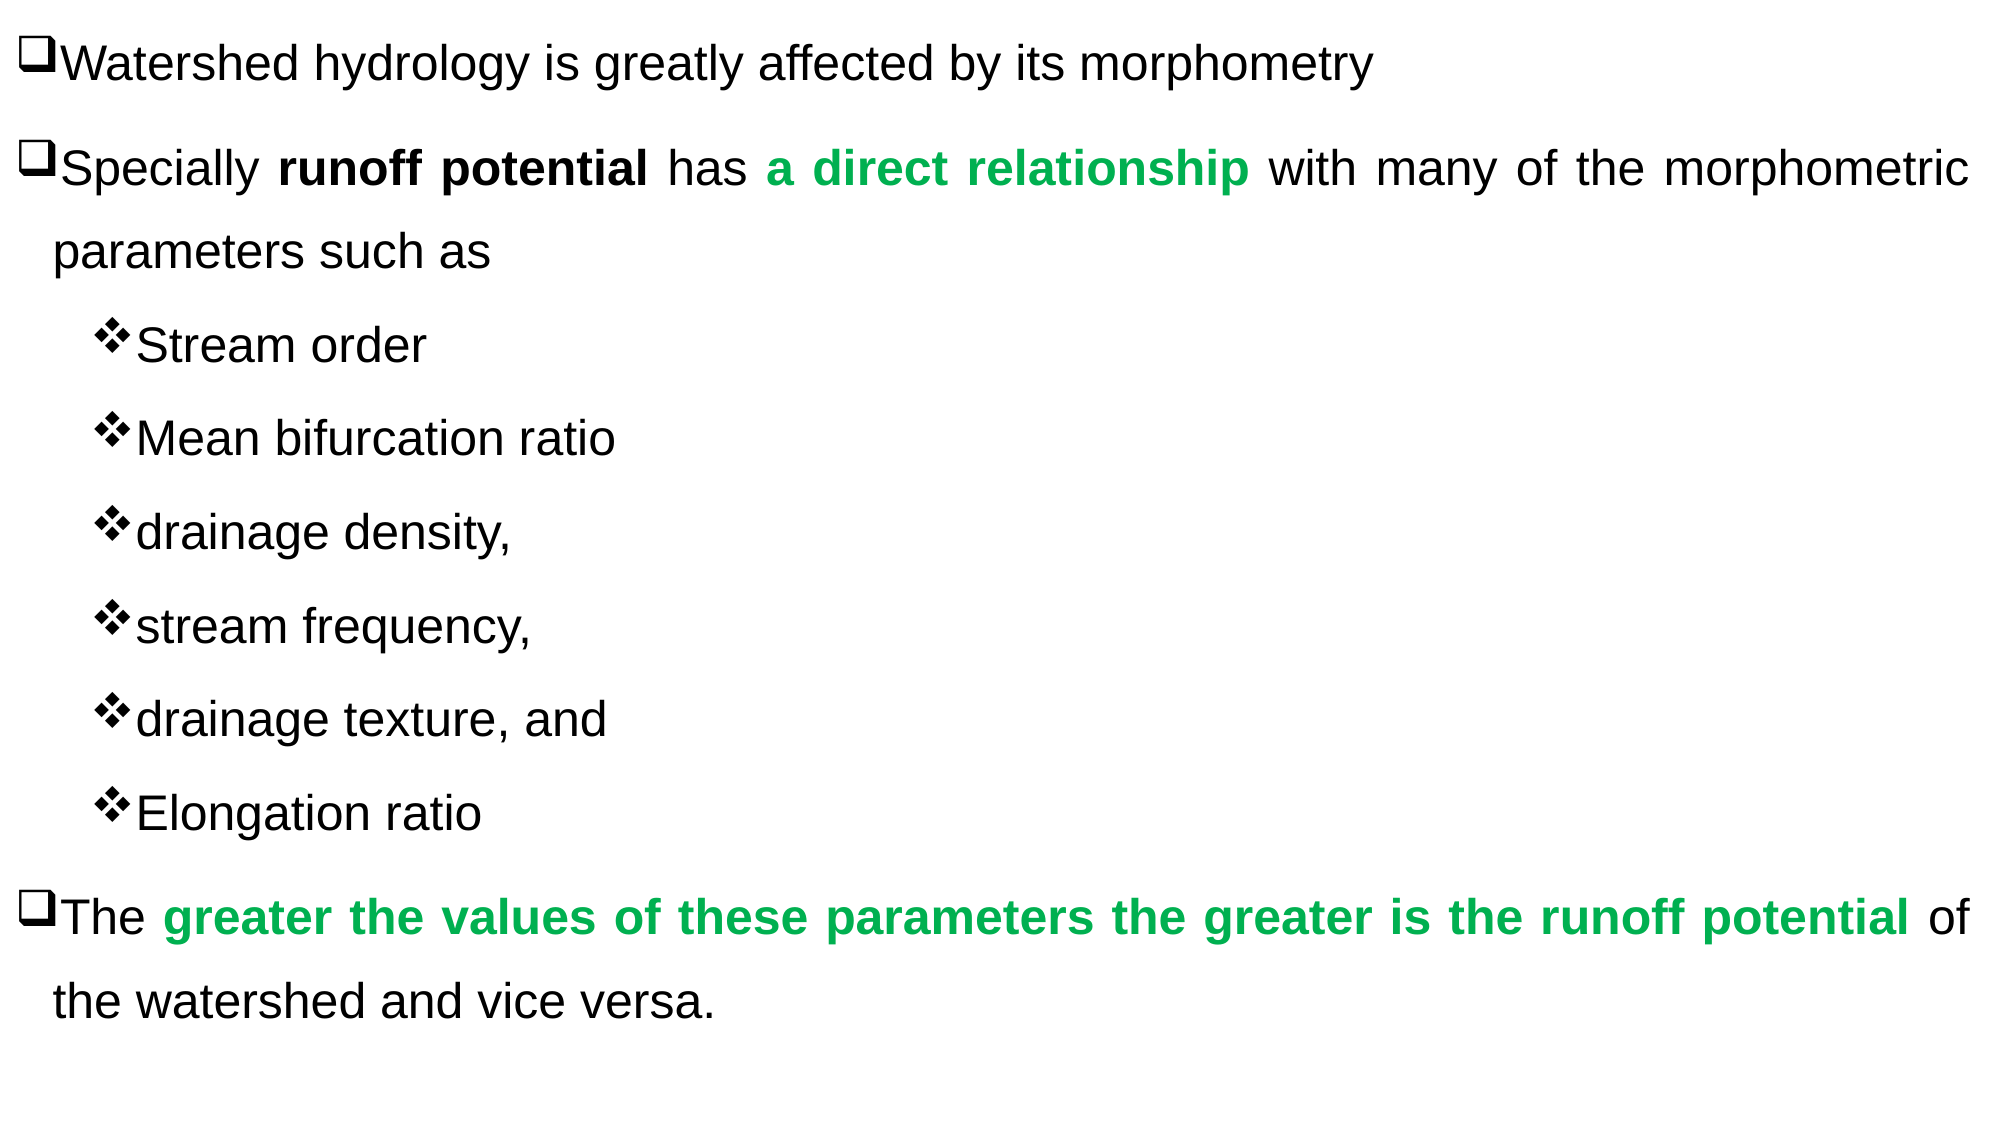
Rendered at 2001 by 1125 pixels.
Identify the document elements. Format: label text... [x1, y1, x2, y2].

list Watershed hydrology is greatly affected by its morphometry Specially runoff potential has a direct relationship with many of the morphometric parameters such as Stream order Mean bifurcation ratio drainage density, stream frequency, drainage texture, and Elongation ratio The greater the values of these parameters the greater is the runoff potential of the watershed and vice versa. [0, 0, 1985, 1109]
